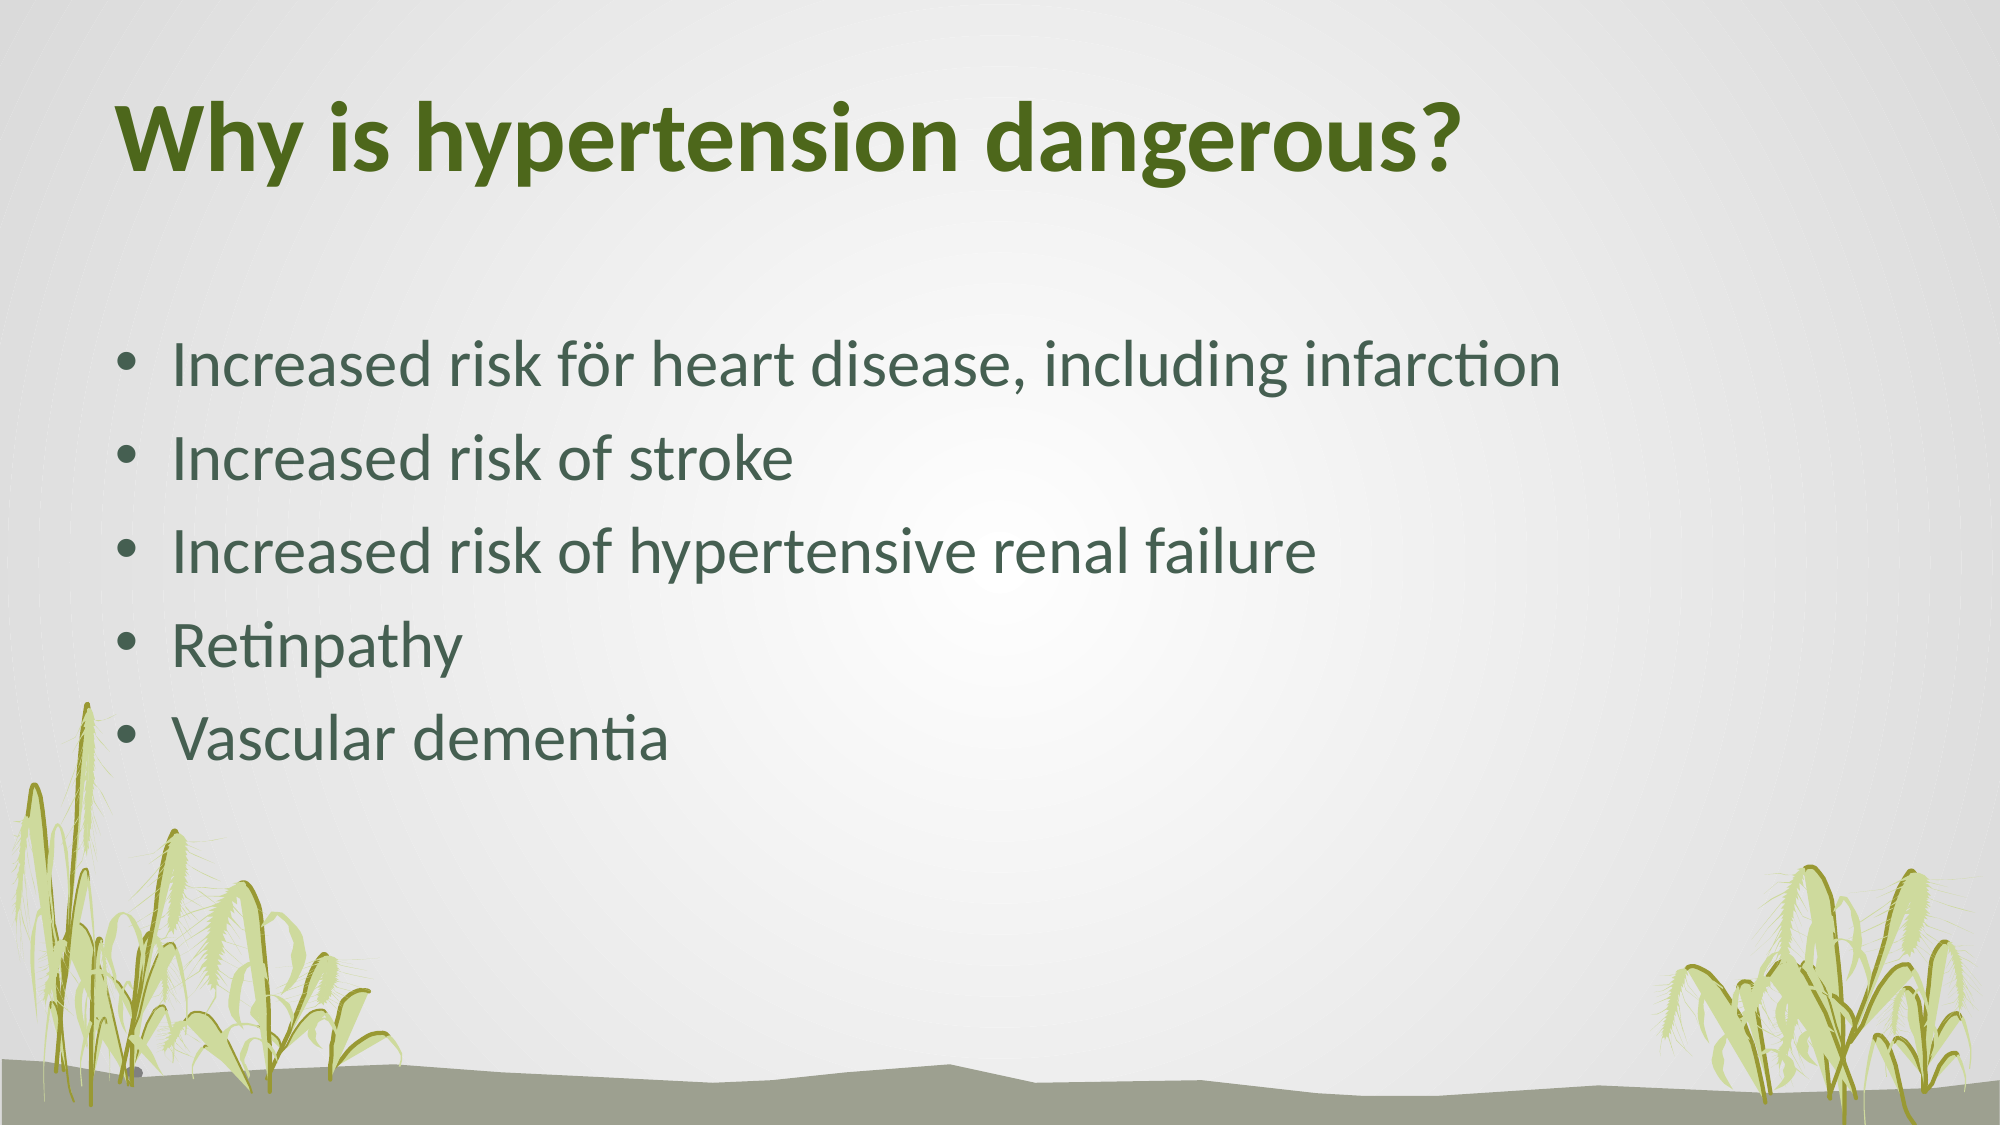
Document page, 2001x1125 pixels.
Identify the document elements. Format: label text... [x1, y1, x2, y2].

title Why is hypertension dangerous? [99, 0, 1900, 199]
list Increased risk för heart disease, including infarction Increased risk of stroke Increased risk of hypertensive renal failure Retinpathy Vascular dementia [99, 219, 1900, 1035]
